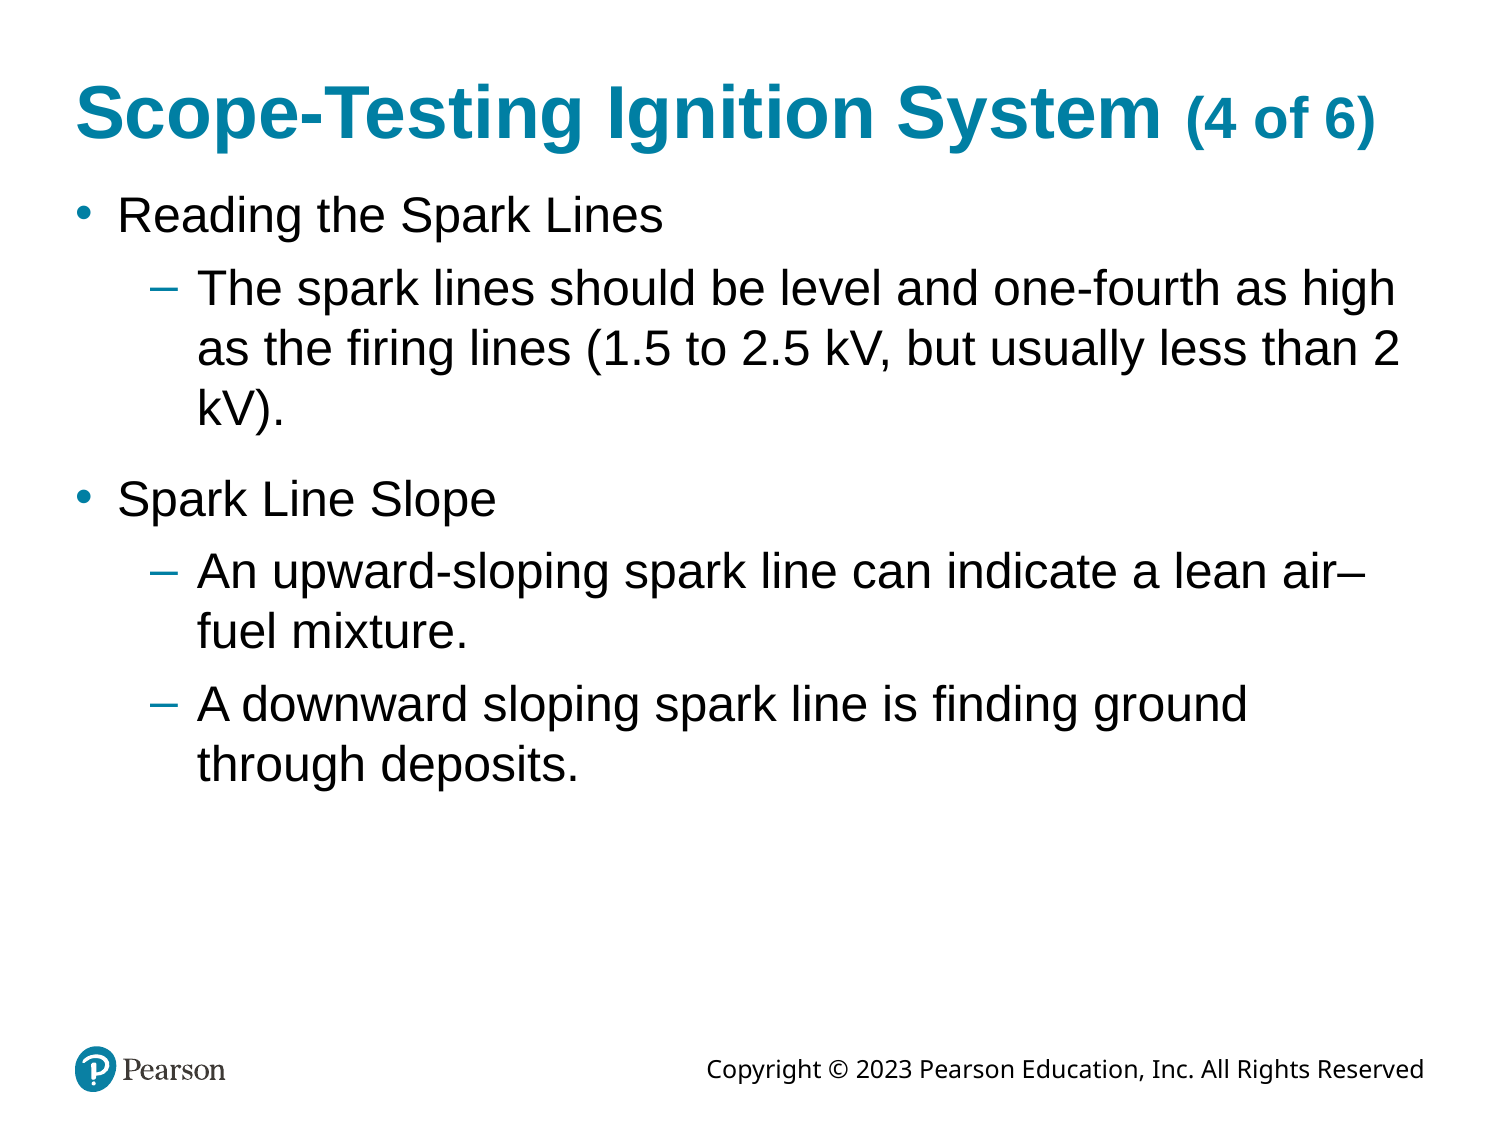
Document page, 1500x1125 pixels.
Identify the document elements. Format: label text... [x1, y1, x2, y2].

title Scope-Testing Ignition System (4 of 6) [75, 56, 1425, 174]
list Reading the Spark Lines The spark lines should be level and one-fourth as high as the firing lines (1.5 to 2.5 kV, but usually less than 2 kV). Spark Line Slope An upward-sloping spark line can indicate a lean air–fuel mixture. A downward sloping spark line is finding ground through deposits. [75, 174, 1425, 828]
